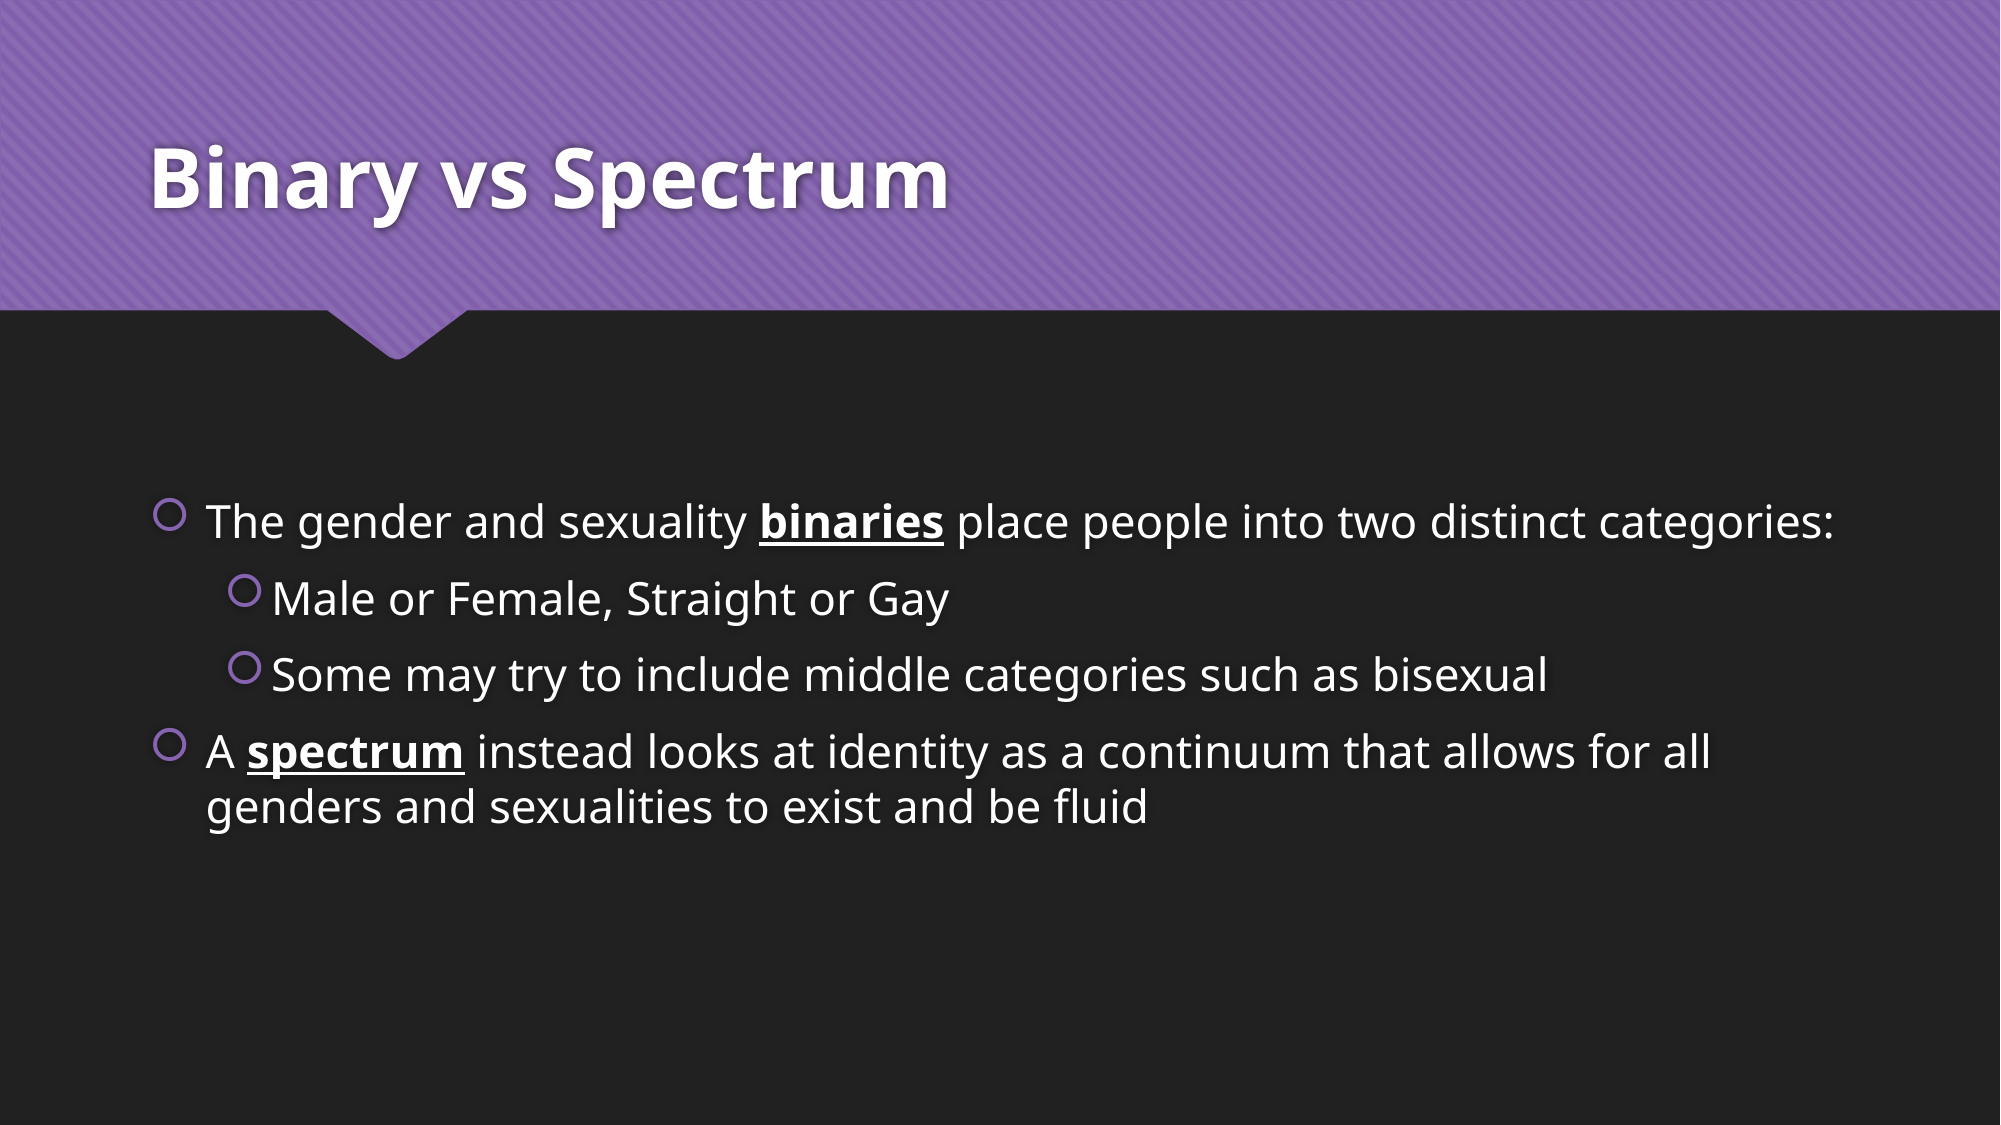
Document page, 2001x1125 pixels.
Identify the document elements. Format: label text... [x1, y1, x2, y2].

title Binary vs Spectrum [132, 73, 1868, 233]
list The gender and sexuality binaries place people into two distinct categories: Male or Female, Straight or Gay Some may try to include middle categories such as bisexual A spectrum instead looks at identity as a continuum that allows for all genders and sexualities to exist and be fluid [134, 364, 1866, 962]
